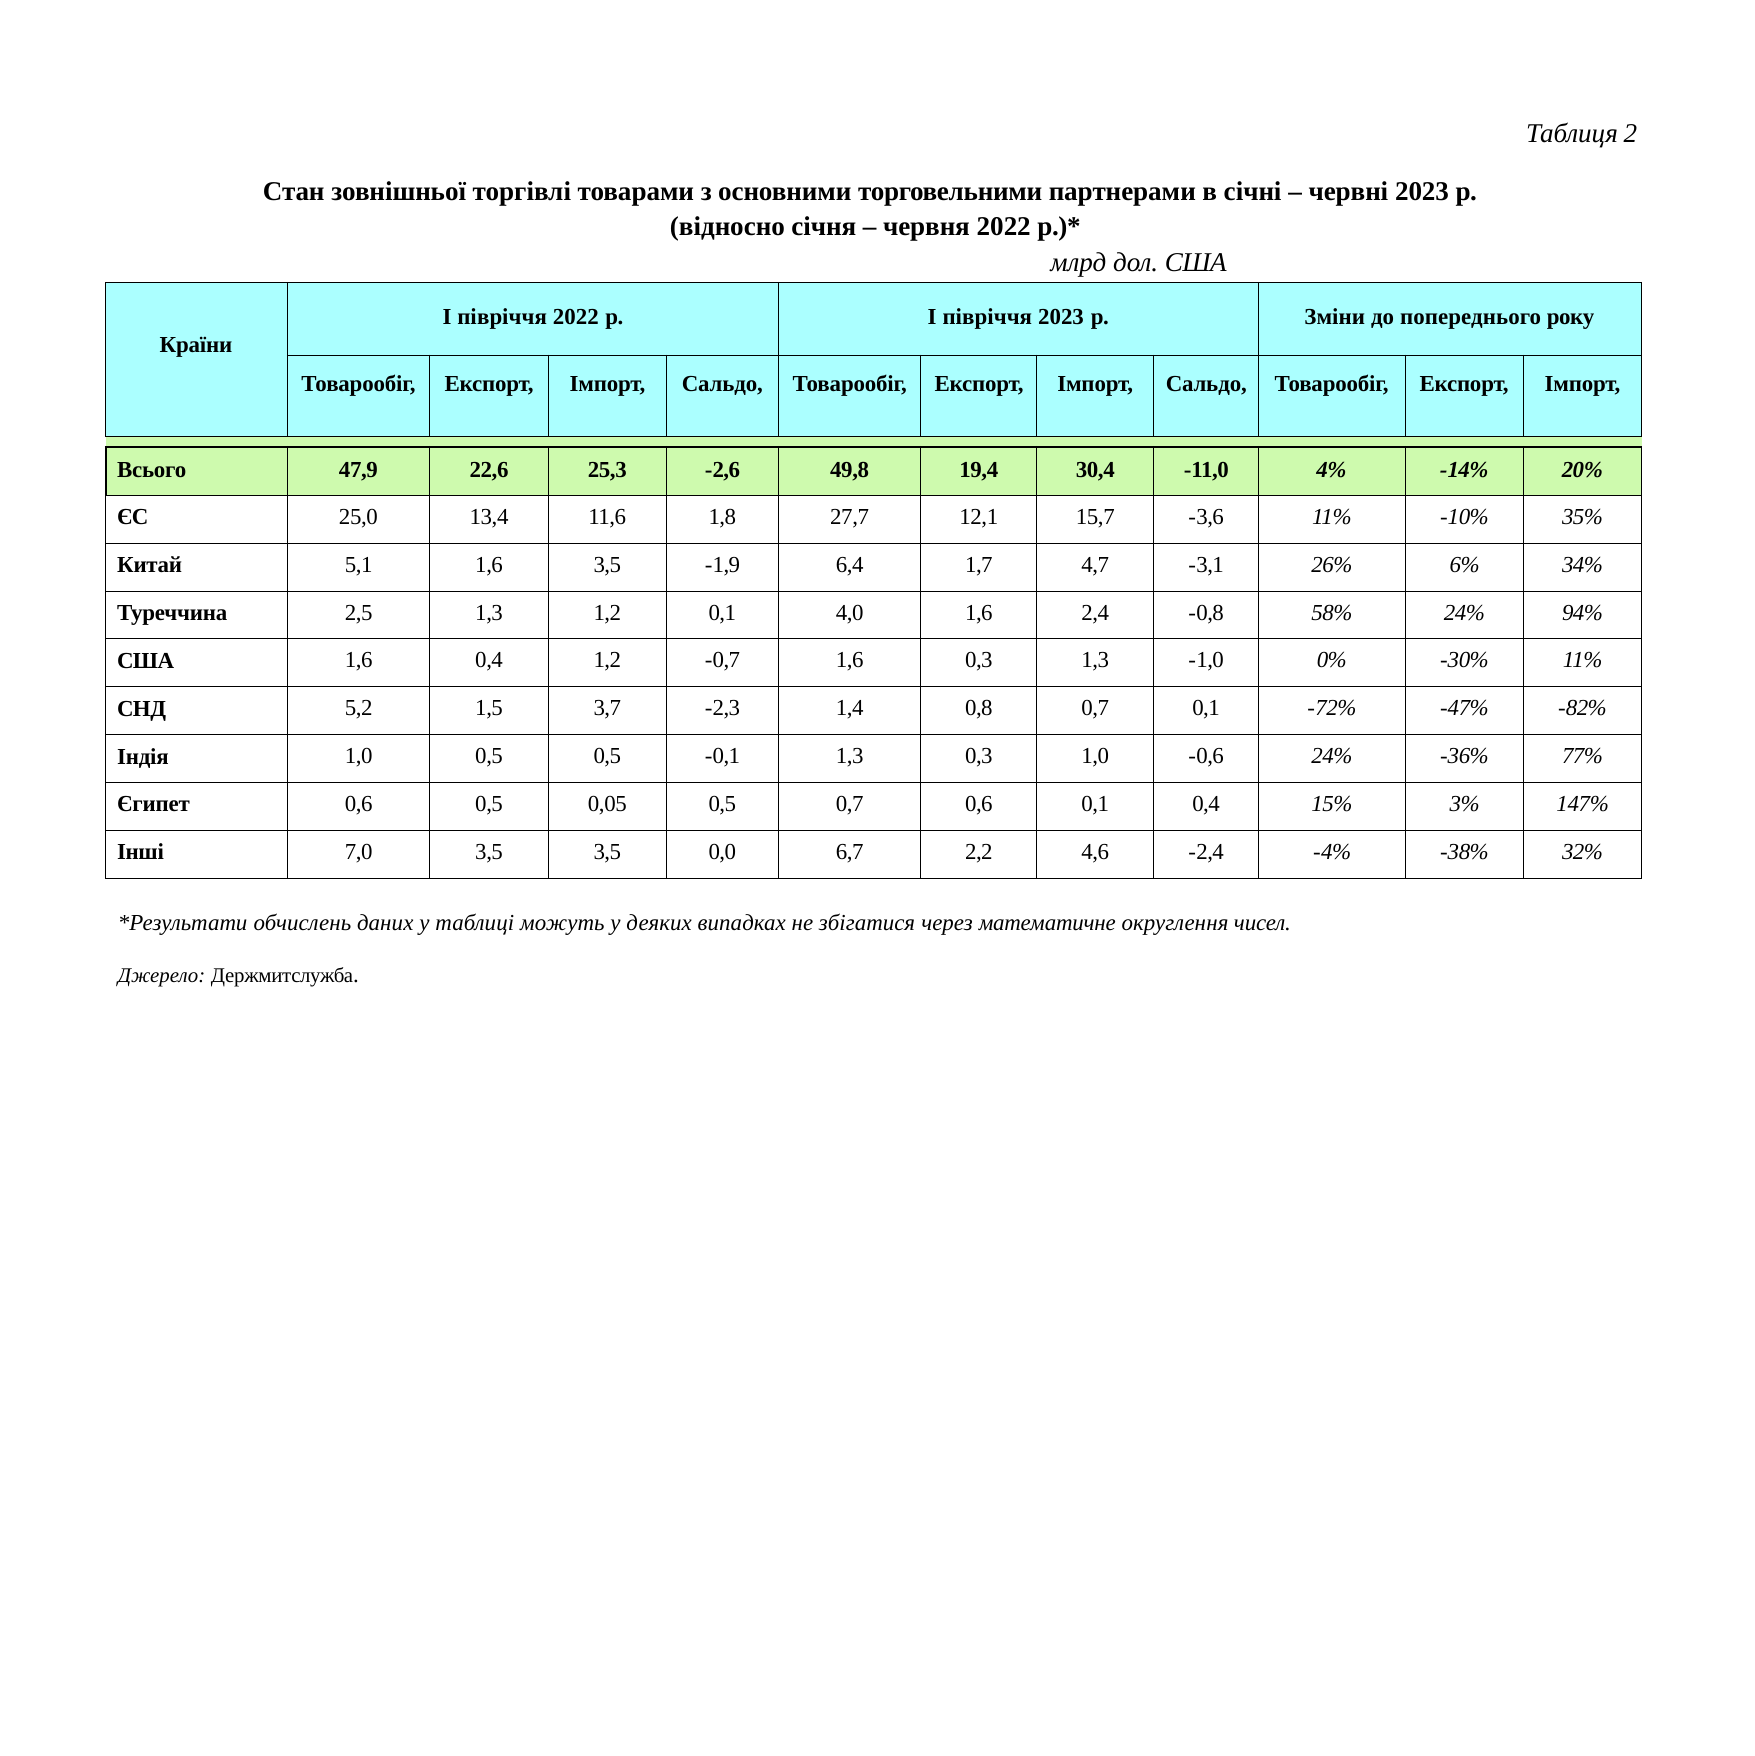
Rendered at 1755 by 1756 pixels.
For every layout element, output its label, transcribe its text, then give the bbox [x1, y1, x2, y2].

table_cell 30,4 [1037, 448, 1153, 495]
table_cell Китай [106, 544, 287, 591]
table_cell 1,2 [549, 639, 666, 686]
table_header Країни [106, 283, 287, 436]
table_cell -47% [1406, 687, 1523, 734]
table_cell -38% [1406, 831, 1523, 878]
table_cell 15% [1259, 783, 1405, 830]
table_cell 0,7 [779, 783, 920, 830]
table_cell 11% [1524, 639, 1641, 686]
table_cell 0,4 [430, 639, 548, 686]
table_cell Сальдо, [667, 356, 778, 436]
table_cell 1,3 [779, 735, 920, 782]
table_cell 22,6 [430, 448, 548, 495]
table_cell Імпорт, [549, 356, 666, 436]
table_cell Товарообіг, [779, 356, 920, 436]
table_cell 24% [1259, 735, 1405, 782]
table_cell 0,5 [549, 735, 666, 782]
table_cell Імпорт, [1037, 356, 1153, 436]
table_cell -1,9 [667, 544, 778, 591]
table_cell 3,5 [430, 831, 548, 878]
table_cell -3,1 [1154, 544, 1258, 591]
table_cell 94% [1524, 592, 1641, 638]
table_cell -36% [1406, 735, 1523, 782]
table_cell 1,0 [288, 735, 429, 782]
table_cell 0,1 [1037, 783, 1153, 830]
table_cell 0,5 [667, 783, 778, 830]
table_cell 1,4 [779, 687, 920, 734]
table_cell 7,0 [288, 831, 429, 878]
table_cell -0,8 [1154, 592, 1258, 638]
table_cell 3,5 [549, 544, 666, 591]
table_cell 13,4 [430, 496, 548, 543]
text_box *Результати обчислень даних у таблиці можуть у деяких випадках не збігатися через математичне округлення чисел. Джерело: Держмитслужба. [115, 905, 1296, 988]
table_cell 27,7 [779, 496, 920, 543]
table_cell ЄС [106, 496, 287, 543]
table_cell 49,8 [779, 448, 920, 495]
table_cell 0,6 [288, 783, 429, 830]
table_cell 1,5 [430, 687, 548, 734]
table_header І півріччя 2022 р. [288, 283, 778, 355]
table_cell 5,1 [288, 544, 429, 591]
table_cell 1,6 [779, 639, 920, 686]
table_cell -2,4 [1154, 831, 1258, 878]
table_cell 1,8 [667, 496, 778, 543]
table_cell -3,6 [1154, 496, 1258, 543]
table_cell 2,5 [288, 592, 429, 638]
table_cell 4% [1259, 448, 1405, 495]
table_cell Сальдо, [1154, 356, 1258, 436]
table_cell 4,6 [1037, 831, 1153, 878]
table_cell 0,3 [921, 639, 1036, 686]
table_cell 1,0 [1037, 735, 1153, 782]
table_cell 1,3 [430, 592, 548, 638]
table_cell -72% [1259, 687, 1405, 734]
table_cell Всього [107, 448, 287, 495]
table_cell 3% [1406, 783, 1523, 830]
table_cell 0,5 [430, 735, 548, 782]
table_cell 2,2 [921, 831, 1036, 878]
table_cell [106, 437, 1642, 446]
table_cell 0,1 [1154, 687, 1258, 734]
table_cell 0,5 [430, 783, 548, 830]
table_cell 35% [1524, 496, 1641, 543]
table_cell -11,0 [1154, 448, 1258, 495]
table_cell 47,9 [288, 448, 429, 495]
table_cell -82% [1524, 687, 1641, 734]
table_cell -4% [1259, 831, 1405, 878]
table_cell 19,4 [921, 448, 1036, 495]
table_cell Імпорт, [1524, 356, 1641, 436]
table_cell Експорт, [921, 356, 1036, 436]
table_cell 6% [1406, 544, 1523, 591]
table_cell 5,2 [288, 687, 429, 734]
text_box Таблиця 2 Стан зовнішньої торгівлі товарами з основними торговельними партнерами в січні – червні 2023 р. (відносно січня – червня 2022 р.)* млрд дол. США [260, 113, 1638, 277]
table_cell Товарообіг, [1259, 356, 1405, 436]
table_cell 1,3 [1037, 639, 1153, 686]
table_cell 12,1 [921, 496, 1036, 543]
table_cell 0,05 [549, 783, 666, 830]
table_cell 0,3 [921, 735, 1036, 782]
table_cell 1,7 [921, 544, 1036, 591]
table_header Зміни до попереднього року [1259, 283, 1641, 355]
table_cell 0,1 [667, 592, 778, 638]
table_cell 0,0 [667, 831, 778, 878]
table_cell Єгипет [106, 783, 287, 830]
table_cell Товарообіг, [288, 356, 429, 436]
table_cell -0,6 [1154, 735, 1258, 782]
table_cell 1,6 [430, 544, 548, 591]
table_cell -30% [1406, 639, 1523, 686]
table_cell -2,3 [667, 687, 778, 734]
table_cell -0,7 [667, 639, 778, 686]
table_cell 24% [1406, 592, 1523, 638]
table_cell 3,7 [549, 687, 666, 734]
table_cell 0,8 [921, 687, 1036, 734]
table_cell СНД [106, 687, 287, 734]
table_cell 0% [1259, 639, 1405, 686]
table_cell Індія [106, 735, 287, 782]
table_cell Експорт, [1406, 356, 1523, 436]
table_cell 0,7 [1037, 687, 1153, 734]
table_cell 25,0 [288, 496, 429, 543]
table_cell 2,4 [1037, 592, 1153, 638]
table_cell Туреччина [106, 592, 287, 638]
table_cell 32% [1524, 831, 1641, 878]
table_cell 26% [1259, 544, 1405, 591]
table_cell Інші [106, 831, 287, 878]
table_cell 147% [1524, 783, 1641, 830]
table_cell Експорт, [430, 356, 548, 436]
table_cell -0,1 [667, 735, 778, 782]
table_cell 25,3 [549, 448, 666, 495]
table_cell 0,6 [921, 783, 1036, 830]
table_cell 11,6 [549, 496, 666, 543]
table_cell 11% [1259, 496, 1405, 543]
table_cell 1,6 [288, 639, 429, 686]
table_cell -10% [1406, 496, 1523, 543]
table_cell 6,7 [779, 831, 920, 878]
table_cell -2,6 [667, 448, 778, 495]
table_cell -14% [1406, 448, 1523, 495]
table_cell 0,4 [1154, 783, 1258, 830]
table_cell 34% [1524, 544, 1641, 591]
table_cell 20% [1524, 448, 1641, 495]
table_cell 58% [1259, 592, 1405, 638]
table_cell 15,7 [1037, 496, 1153, 543]
table_cell 4,7 [1037, 544, 1153, 591]
table_cell 1,2 [549, 592, 666, 638]
table_cell 4,0 [779, 592, 920, 638]
table_cell -1,0 [1154, 639, 1258, 686]
table_header І півріччя 2023 р. [779, 283, 1258, 355]
table_cell 6,4 [779, 544, 920, 591]
table_cell 3,5 [549, 831, 666, 878]
table_cell 77% [1524, 735, 1641, 782]
table_cell США [106, 639, 287, 686]
table_cell 1,6 [921, 592, 1036, 638]
